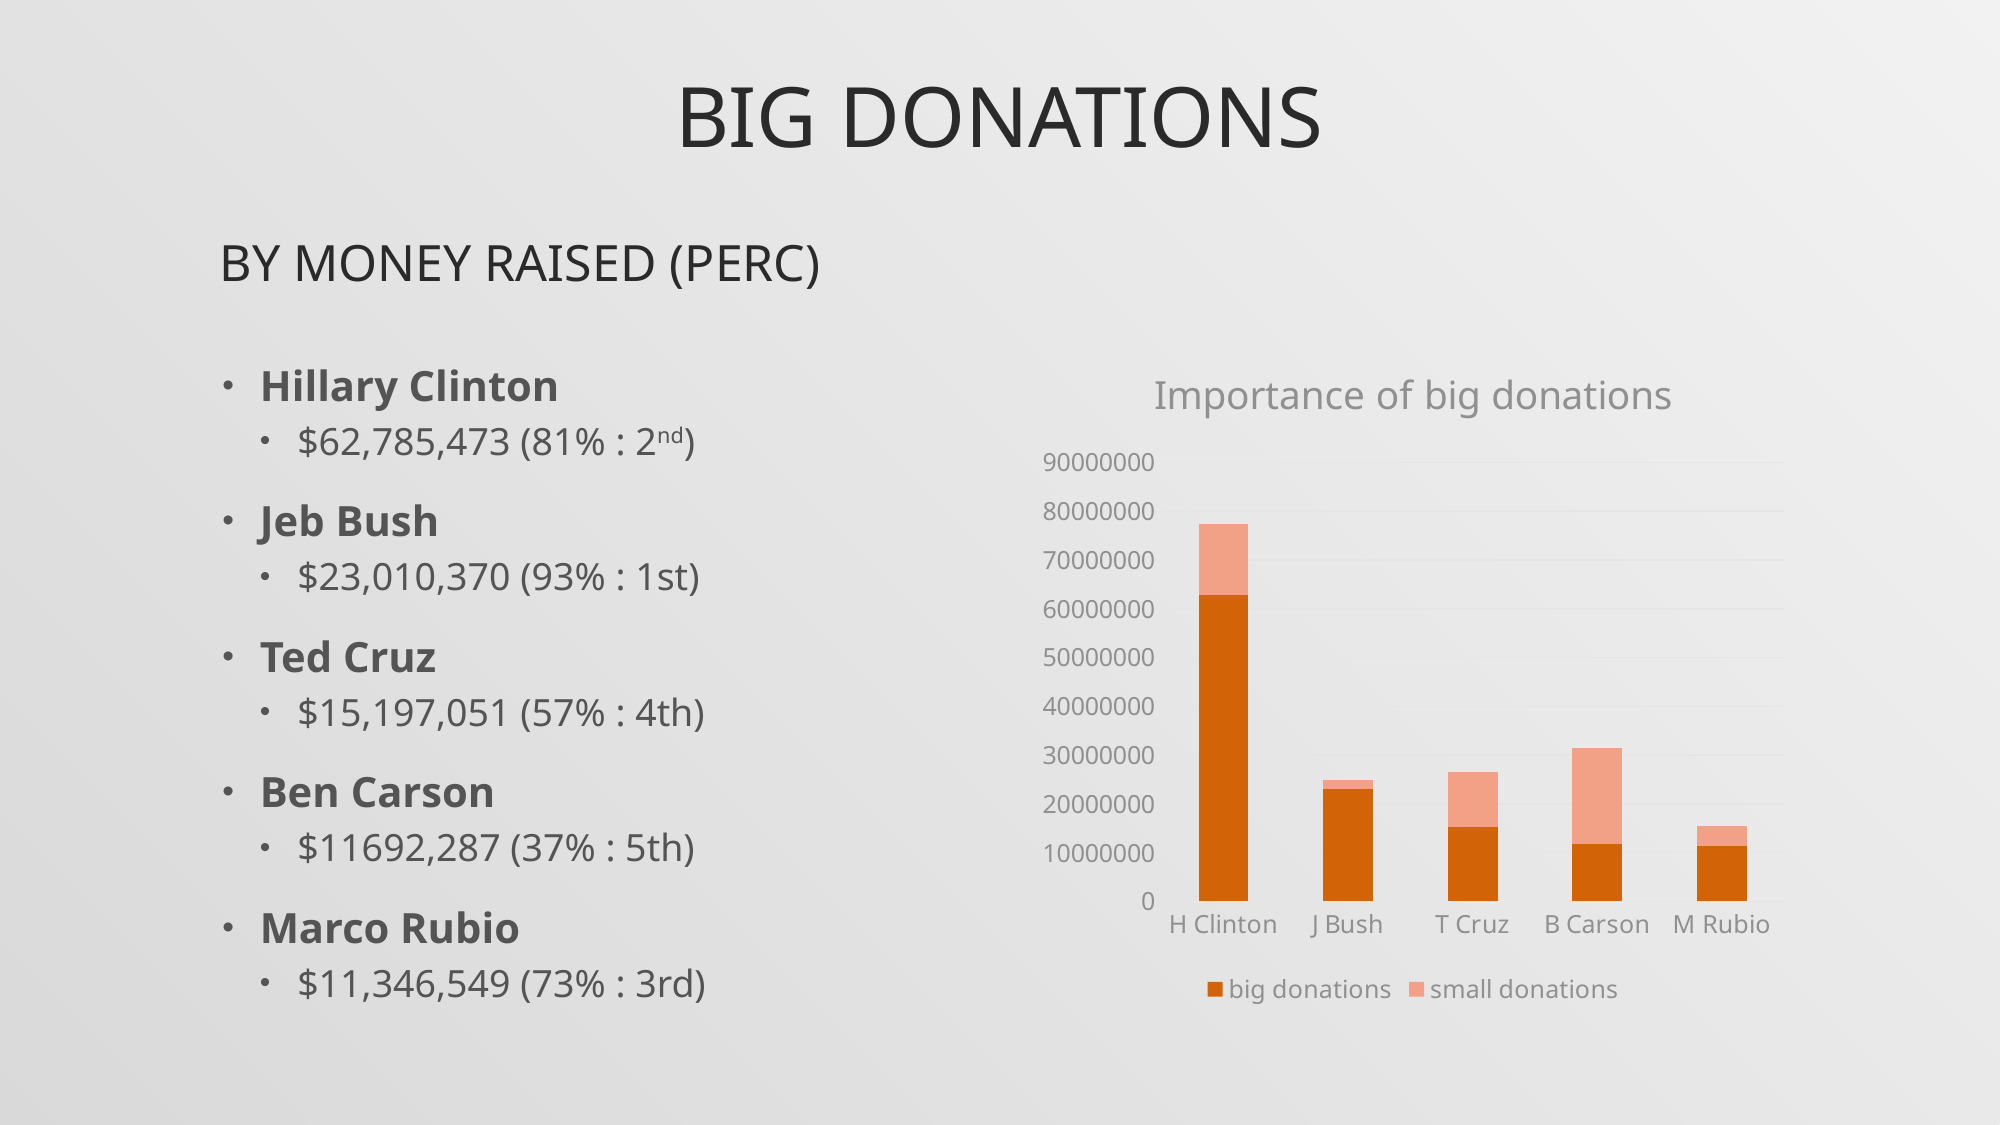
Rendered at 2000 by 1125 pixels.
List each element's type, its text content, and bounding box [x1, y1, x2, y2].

chart [1027, 333, 1800, 1013]
list Hillary Clinton $62,785,473 (81% : 2nd) Jeb Bush $23,010,370 (93% : 1st) Ted Cruz $15,197,051 (57% : 4th) Ben Carson $11692,287 (37% : 5th) Marco Rubio $11,346,549 (73% : 3rd) [199, 357, 973, 1083]
title Big donations [199, 45, 1800, 173]
list By money raised (Perc) [204, 196, 978, 334]
